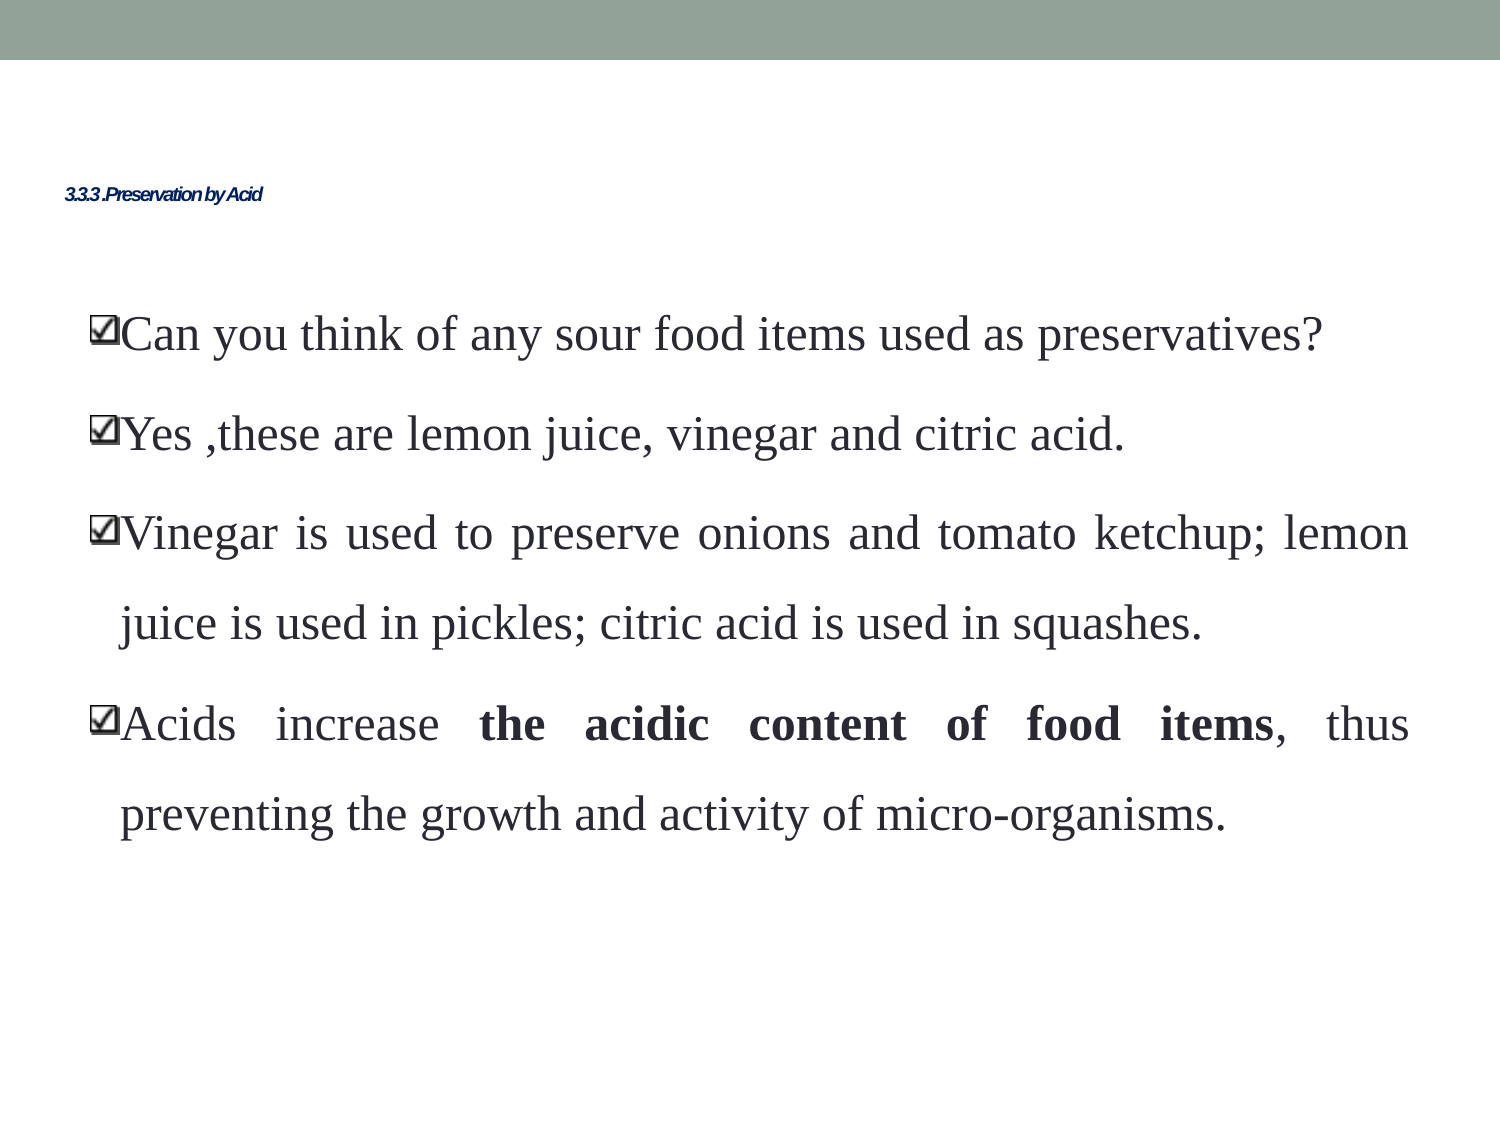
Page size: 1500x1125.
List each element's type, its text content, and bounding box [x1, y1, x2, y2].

list Can you think of any sour food items used as preservatives? Yes ,these are lemon juice, vinegar and citric acid. Vinegar is used to preserve onions and tomato ketchup; lemon juice is used in pickles; citric acid is used in squashes. Acids increase the acidic content of food items, thus preventing the growth and activity of micro-organisms. [75, 262, 1425, 1063]
picture [90, 705, 120, 735]
picture [90, 515, 120, 545]
picture [90, 315, 120, 345]
title 3.3.3 .Preservation by Acid [49, 125, 1450, 238]
picture [90, 415, 120, 445]
